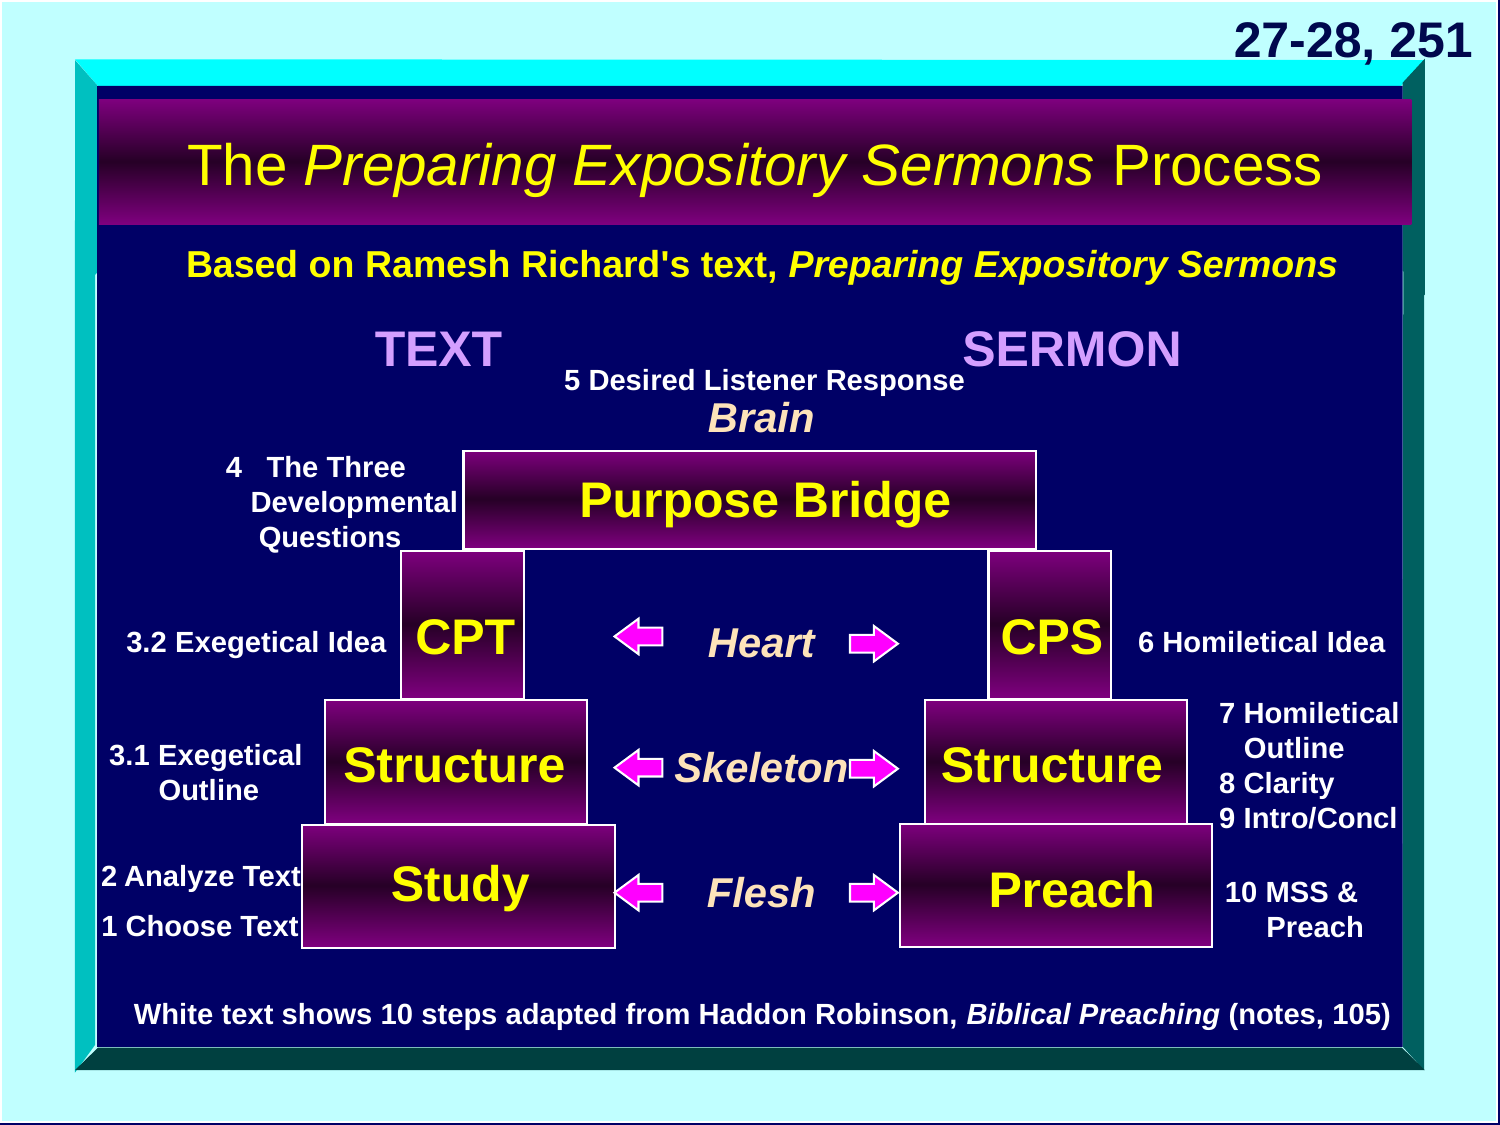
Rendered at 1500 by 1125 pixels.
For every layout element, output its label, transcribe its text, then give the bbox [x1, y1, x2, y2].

text_box Structure [328, 724, 581, 800]
text_box Based on Ramesh Richard's text, Preparing Expository Sermons [162, 237, 1362, 288]
text_box 2 Analyze Text [86, 849, 317, 900]
text_box [849, 625, 898, 662]
text_box SERMON [947, 309, 1197, 384]
text_box Skeleton [647, 733, 875, 798]
text_box 27-28, 251 [1149, 0, 1488, 75]
text_box 3.2 Exegetical Idea [111, 616, 402, 666]
text_box [614, 618, 663, 655]
text_box Study [376, 844, 545, 919]
text_box [849, 874, 898, 911]
text_box CPT [400, 597, 531, 673]
text_box [474, 451, 1037, 549]
text_box [849, 751, 898, 787]
text_box [988, 551, 1112, 597]
text_box 5 Desired Listener Response [549, 353, 981, 404]
text_box [401, 551, 524, 597]
text_box 4 The Three Developmental Questions [211, 441, 474, 561]
text_box 3.1 Exegetical Outline [94, 728, 326, 814]
text_box White text shows 10 steps adapted from Haddon Robinson, Biblical Preaching (notes, 105) [112, 987, 1413, 1038]
text_box Preach [973, 849, 1170, 925]
text_box Flesh [685, 858, 838, 923]
text_box [924, 699, 1188, 823]
title The Preparing Expository Sermons Process [98, 99, 1412, 225]
text_box 7 Homiletical Outline 8 Clarity 9 Intro/Concl [1204, 687, 1416, 842]
text_box [899, 823, 1213, 947]
text_box Purpose Bridge [564, 460, 967, 535]
text_box [324, 699, 588, 824]
text_box 1 Choose Text [86, 900, 314, 950]
text_box [988, 673, 1112, 699]
text_box 6 Homiletical Idea [1123, 616, 1401, 666]
text_box 10 MSS & Preach [1210, 866, 1379, 951]
text_box Heart [672, 608, 850, 673]
text_box [614, 874, 663, 911]
text_box Brain [693, 404, 830, 448]
text_box [302, 825, 615, 948]
text_box TEXT [359, 309, 518, 384]
text_box [401, 673, 524, 699]
text_box Structure [926, 724, 1179, 800]
text_box CPS [985, 597, 1119, 673]
text_box [614, 749, 663, 786]
